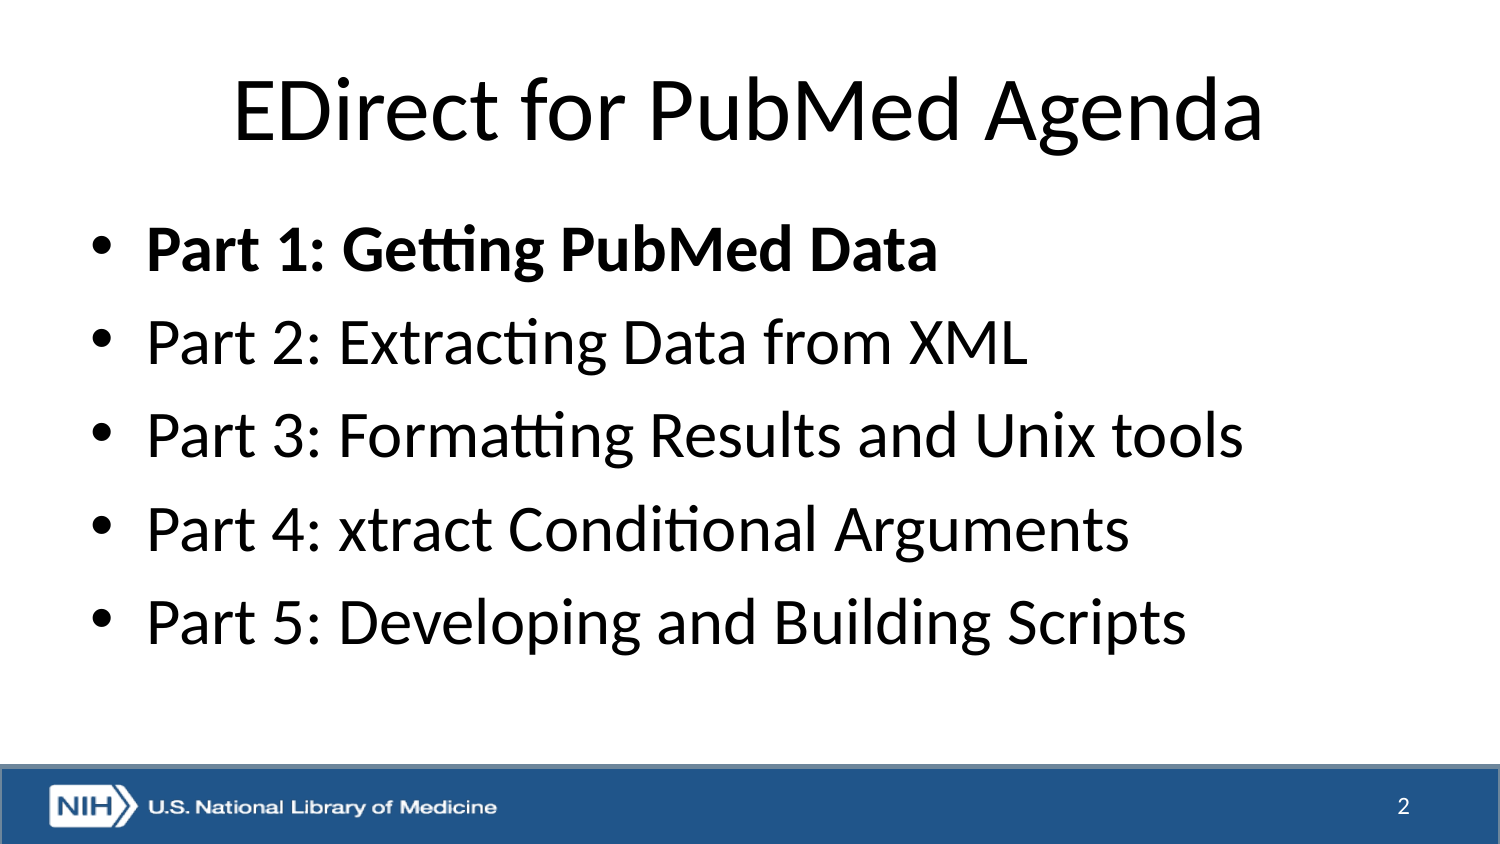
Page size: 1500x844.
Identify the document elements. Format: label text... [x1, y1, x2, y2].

picture [12, 766, 504, 844]
slide_number 2 [1074, 782, 1425, 827]
list Part 1: Getting PubMed Data Part 2: Extracting Data from XML Part 3: Formatting Results and Unix tools Part 4: xtract Conditional Arguments Part 5: Developing and Building Scripts [75, 196, 1425, 754]
title EDirect for PubMed Agenda [75, 33, 1425, 175]
